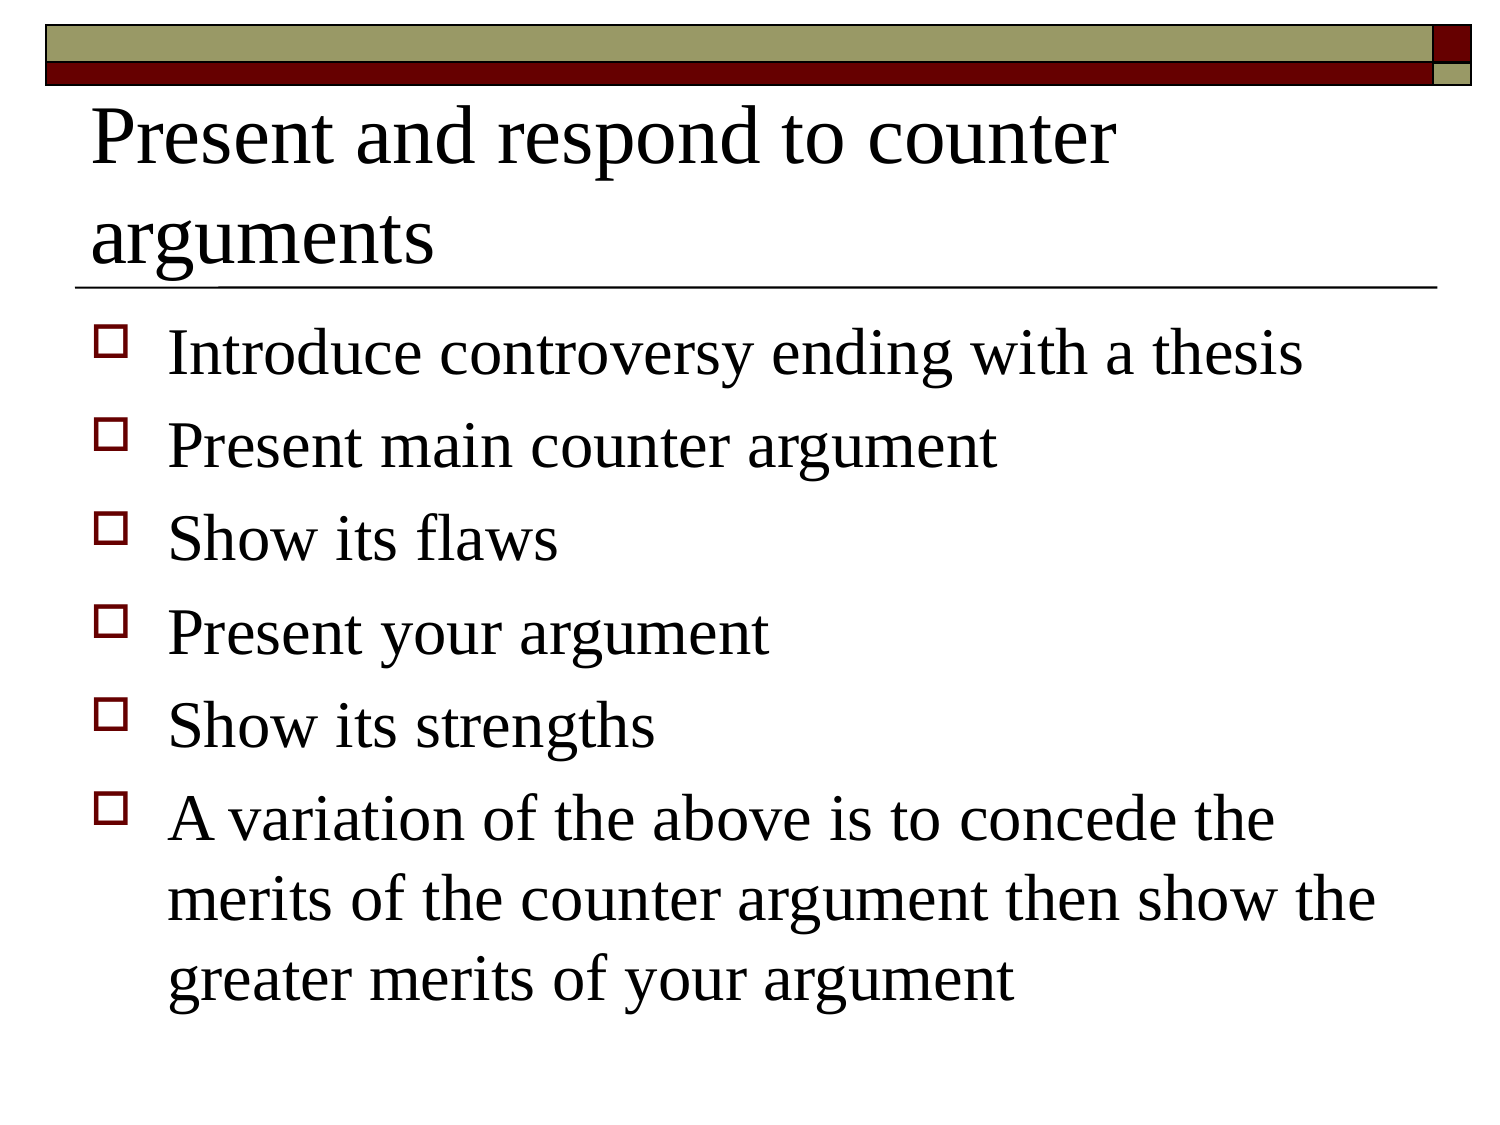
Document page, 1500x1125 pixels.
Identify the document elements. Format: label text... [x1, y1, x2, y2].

list Introduce controversy ending with a thesis Present main counter argument Show its flaws Present your argument Show its strengths A variation of the above is to concede the merits of the counter argument then show the greater merits of your argument [74, 299, 1426, 1006]
title Present and respond to counter arguments [74, 99, 1426, 288]
